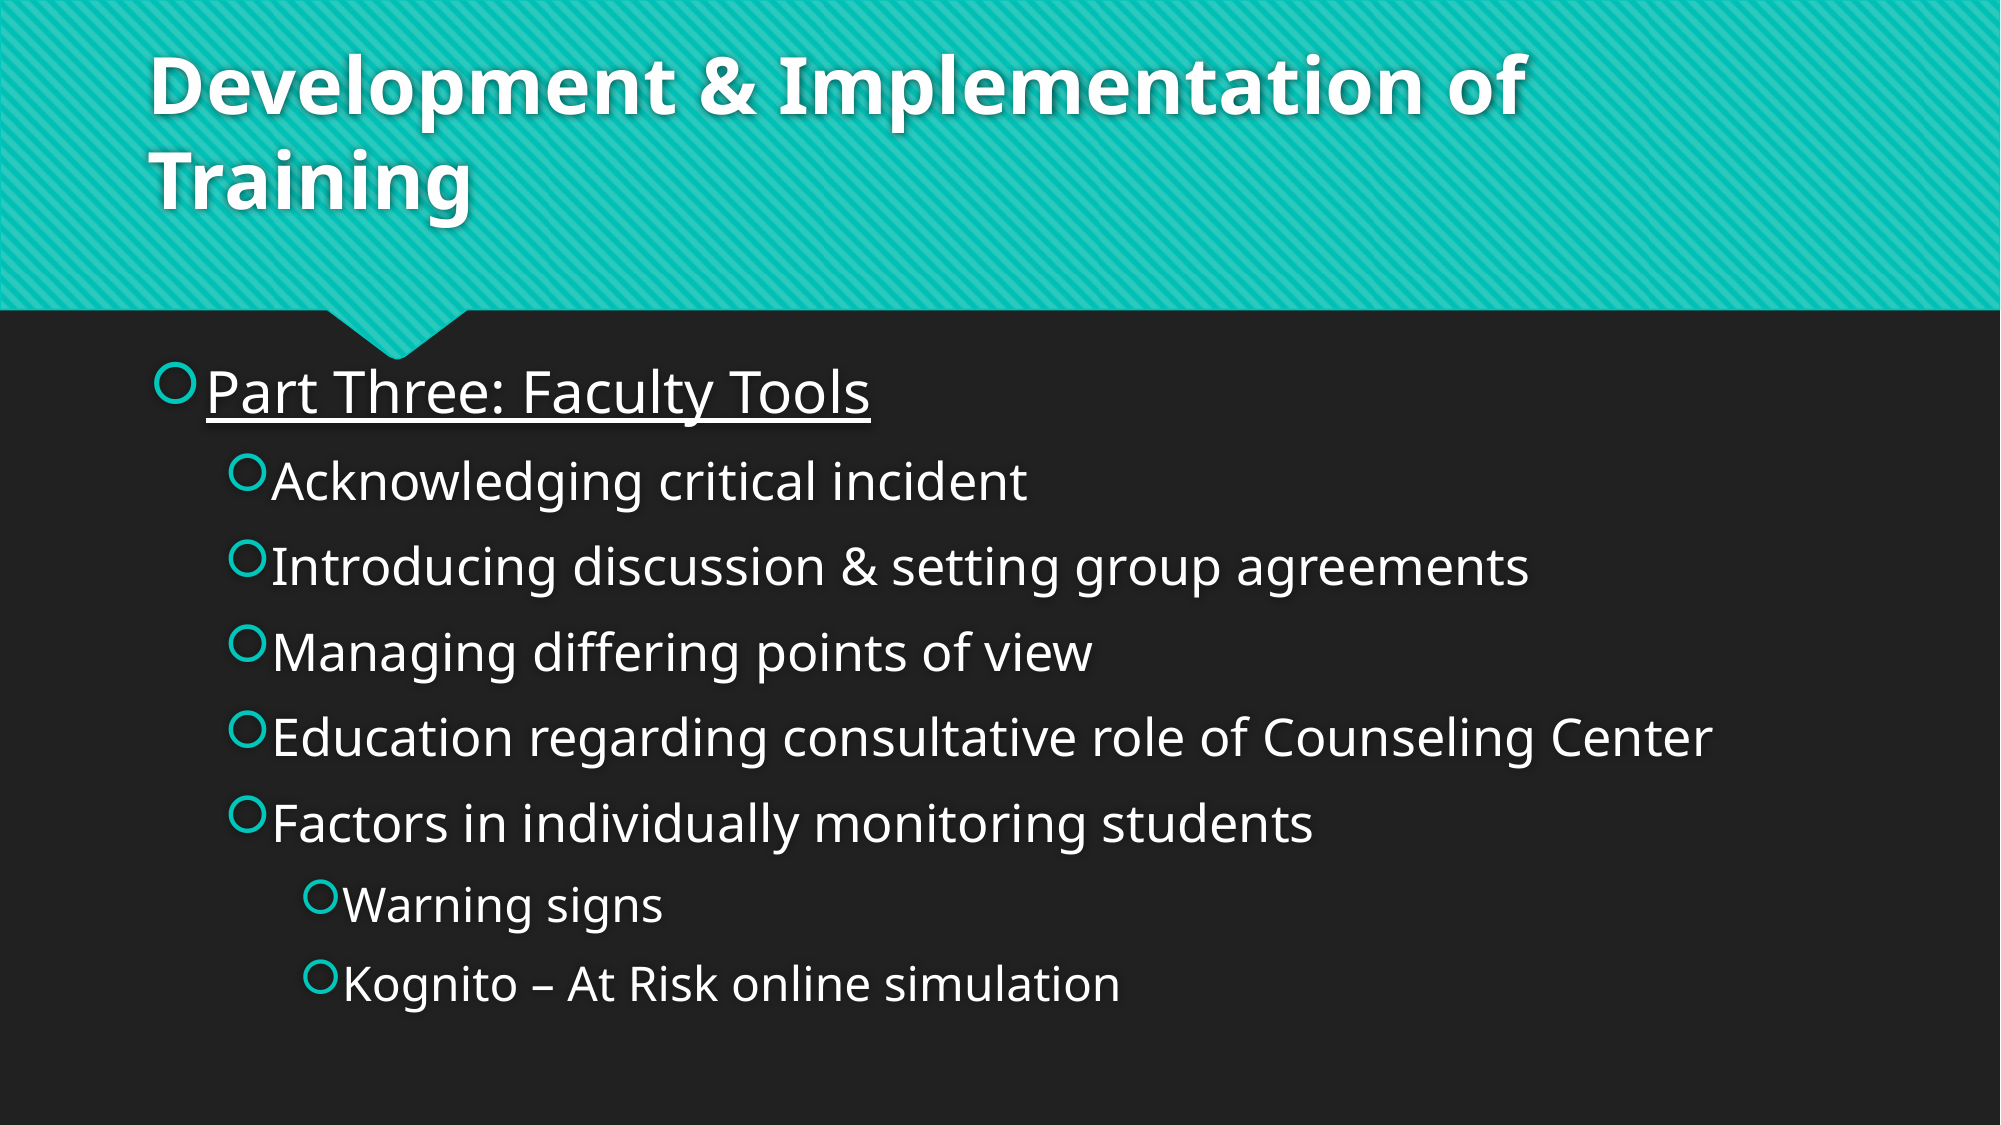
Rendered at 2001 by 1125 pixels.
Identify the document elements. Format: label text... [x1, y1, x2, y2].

title Development & Implementation of Training [132, 73, 1868, 233]
list Part Three: Faculty Tools Acknowledging critical incident Introducing discussion & setting group agreements Managing differing points of view Education regarding consultative role of Counseling Center Factors in individually monitoring students Warning signs Kognito – At Risk online simulation [134, 364, 1866, 1068]
